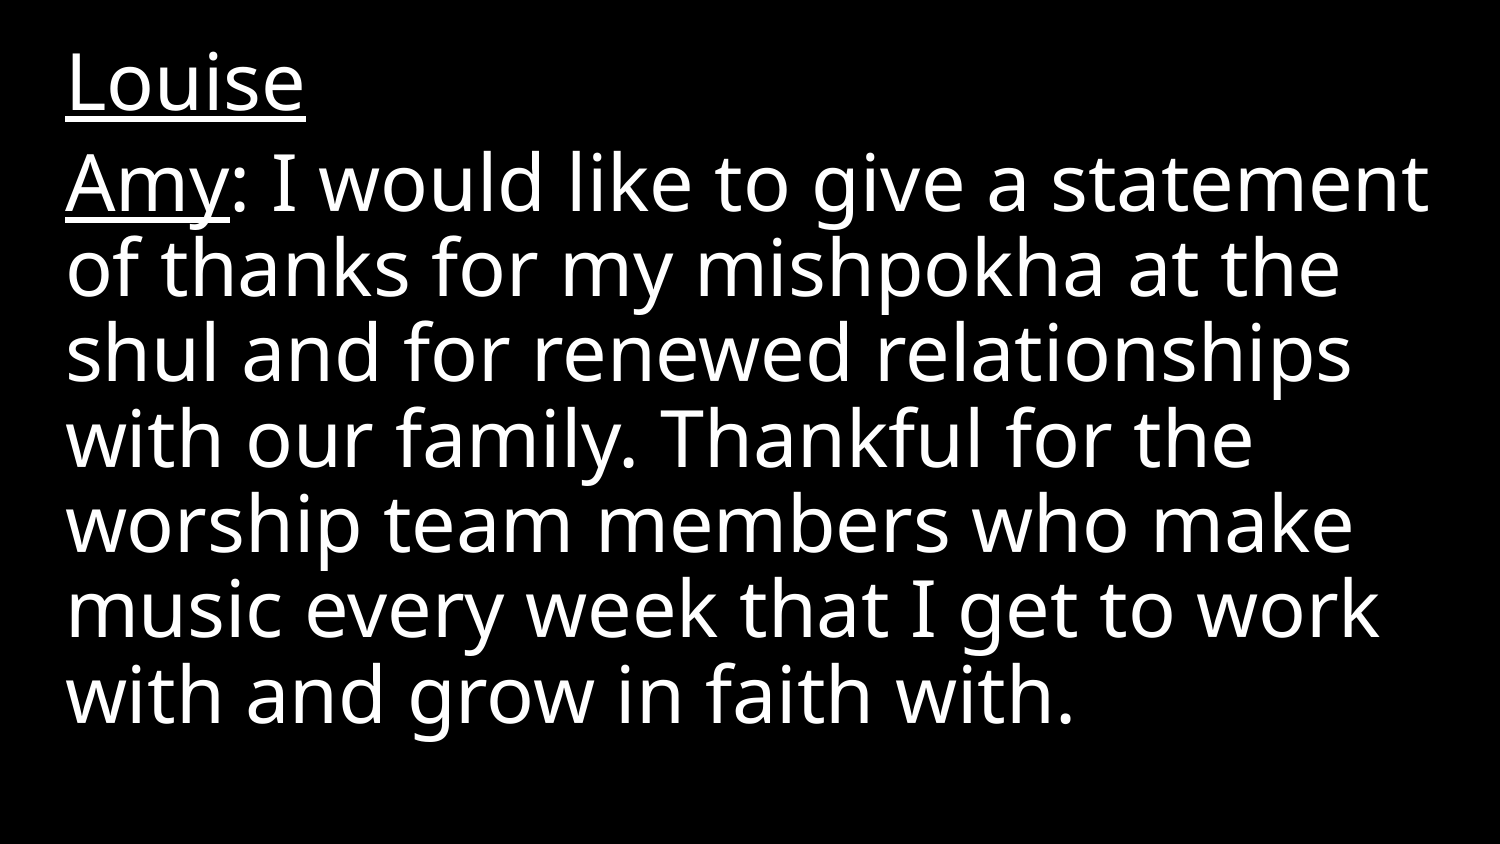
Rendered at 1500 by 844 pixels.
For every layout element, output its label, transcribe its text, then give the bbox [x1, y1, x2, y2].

subtitle Louise Amy: ​I would like to give a statement of thanks for my mishpokha at the shul and for renewed relationships with our family. Thankful for the worship team members who make music every week that I get to work with and grow in faith with. [50, 34, 1450, 797]
